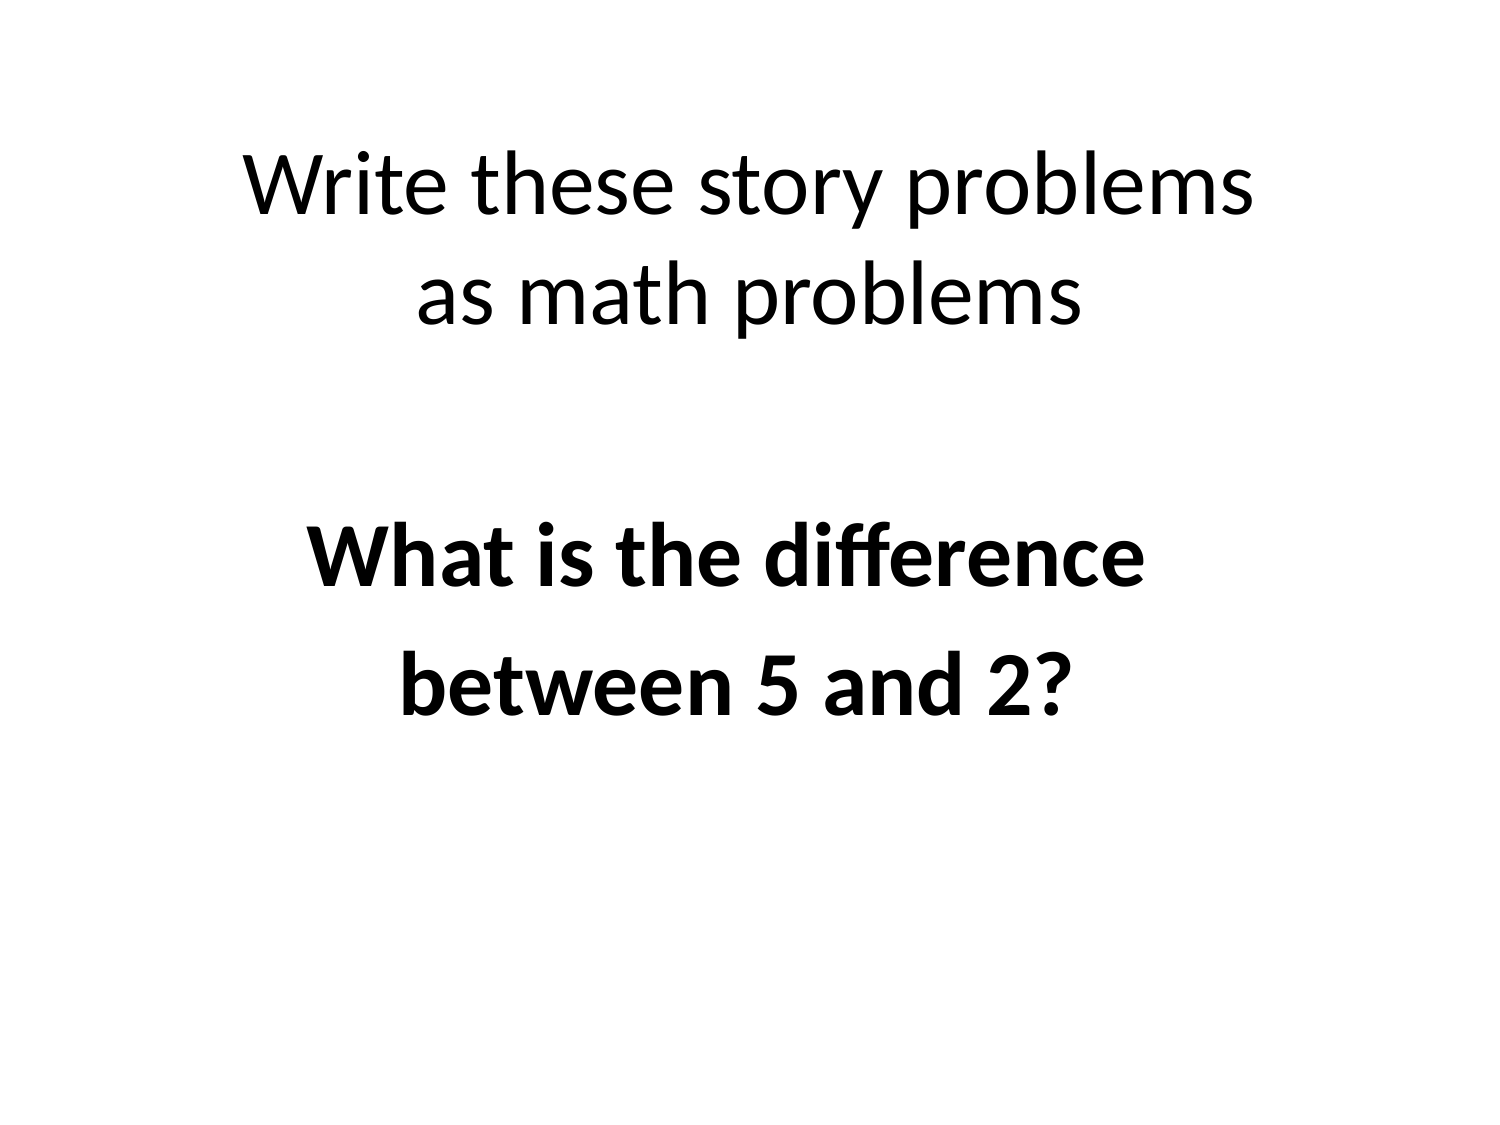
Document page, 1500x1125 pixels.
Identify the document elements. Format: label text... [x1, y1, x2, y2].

subtitle What is the difference between 5 and 2? [212, 487, 1263, 775]
title Write these story problems as math problems [112, 112, 1388, 354]
